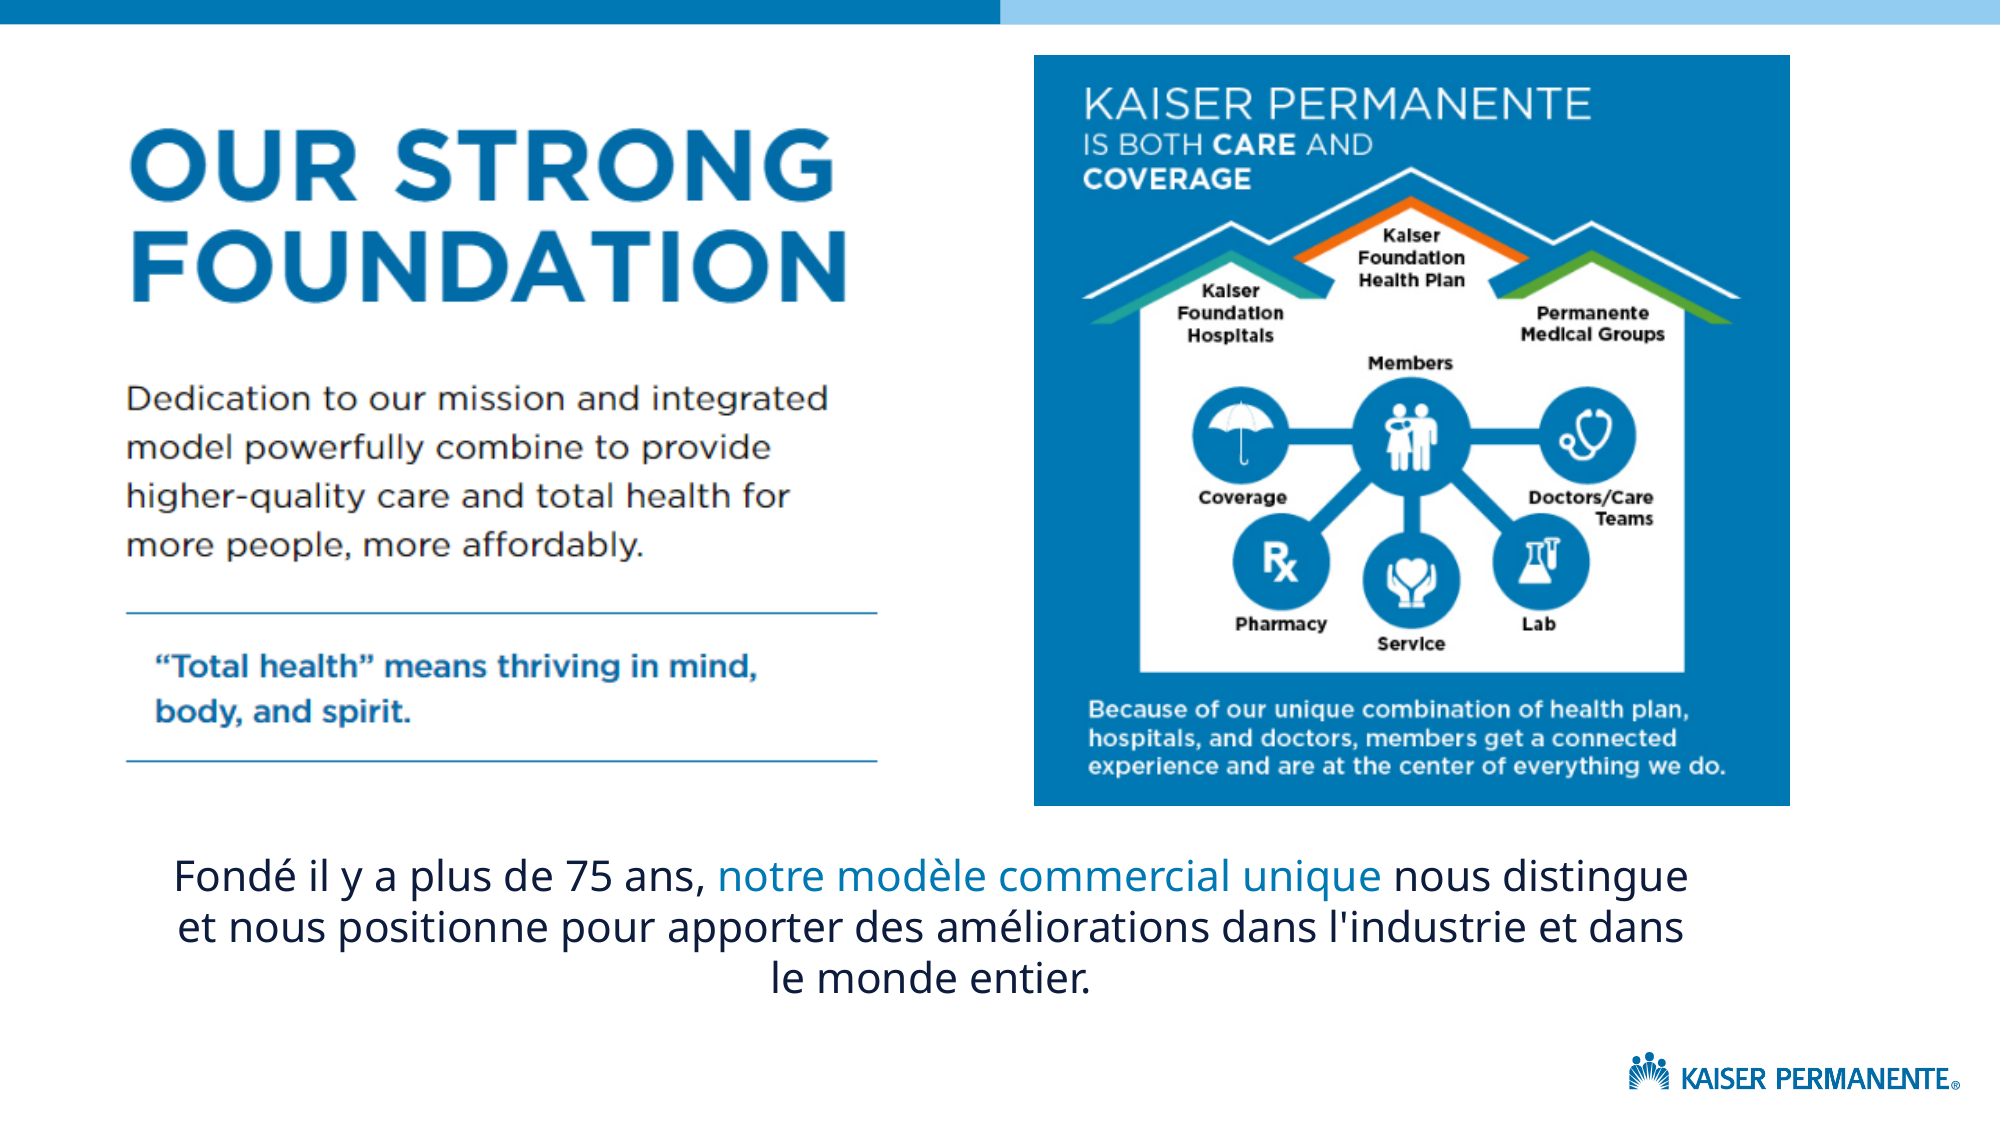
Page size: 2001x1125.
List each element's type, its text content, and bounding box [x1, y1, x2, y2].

text_box Fondé il y a plus de 75 ans, notre modèle commercial unique nous distingue et nous positionne pour apporter des améliorations dans l'industrie et dans le monde entier. [142, 841, 1720, 1010]
picture [1195, 88, 1219, 120]
picture [1211, 168, 1232, 189]
picture [1195, 704, 1209, 718]
picture [1485, 733, 1498, 751]
picture [1649, 761, 1680, 774]
picture [1566, 733, 1609, 746]
picture [1415, 700, 1434, 718]
picture [1629, 1052, 1960, 1090]
picture [1437, 701, 1473, 718]
picture [1166, 88, 1189, 120]
picture [1103, 761, 1114, 774]
picture [1185, 733, 1195, 746]
picture [1105, 168, 1127, 189]
picture [1363, 704, 1374, 718]
picture [1601, 700, 1623, 718]
picture [1331, 88, 1357, 120]
picture [1151, 168, 1166, 189]
picture [1301, 88, 1324, 120]
picture [1476, 700, 1510, 718]
picture [1648, 728, 1676, 746]
picture [1261, 728, 1274, 746]
picture [1567, 88, 1590, 120]
picture [1690, 756, 1703, 774]
picture [1307, 133, 1326, 154]
picture [1175, 704, 1187, 718]
picture [1501, 730, 1523, 746]
picture [1327, 704, 1354, 718]
picture [1093, 133, 1107, 155]
picture [1128, 168, 1147, 189]
picture [1117, 761, 1130, 778]
picture [1353, 133, 1373, 155]
picture [1400, 761, 1412, 774]
picture [1612, 730, 1647, 746]
picture [1514, 761, 1526, 774]
picture [1089, 728, 1145, 751]
picture [1534, 700, 1543, 718]
picture [1084, 168, 1102, 189]
picture [1116, 88, 1147, 120]
picture [1413, 761, 1440, 774]
picture [1211, 700, 1219, 718]
picture [1706, 761, 1719, 774]
picture [1551, 700, 1598, 718]
picture [1537, 88, 1562, 120]
picture [1141, 133, 1162, 155]
picture [1227, 704, 1241, 718]
picture [1271, 88, 1295, 120]
picture [1316, 733, 1340, 746]
picture [1184, 133, 1201, 154]
picture [1331, 133, 1348, 154]
picture [1153, 88, 1157, 120]
picture [1164, 133, 1180, 154]
picture [1364, 88, 1395, 120]
picture [1227, 756, 1269, 774]
picture [1519, 704, 1533, 718]
picture [1158, 757, 1218, 774]
picture [1213, 133, 1232, 155]
picture [1275, 704, 1287, 718]
picture [1532, 733, 1544, 746]
picture [1170, 168, 1210, 189]
picture [1290, 704, 1302, 718]
picture [1278, 761, 1290, 774]
picture [1367, 733, 1423, 746]
picture [1277, 730, 1314, 746]
picture [1133, 761, 1155, 774]
picture [1498, 757, 1506, 774]
picture [1094, 196, 1732, 672]
picture [1235, 168, 1251, 189]
picture [1541, 756, 1608, 778]
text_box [0, 0, 2000, 25]
picture [1633, 700, 1681, 721]
picture [1323, 758, 1345, 774]
picture [1527, 761, 1540, 774]
picture [1086, 88, 1113, 120]
picture [85, 80, 932, 842]
picture [1401, 88, 1431, 120]
picture [1426, 728, 1454, 746]
picture [1089, 700, 1172, 718]
picture [1293, 761, 1315, 774]
picture [1342, 733, 1351, 746]
picture [1120, 133, 1138, 155]
picture [1353, 756, 1390, 774]
picture [1482, 761, 1496, 774]
picture [1258, 704, 1266, 718]
picture [1244, 704, 1255, 718]
picture [1279, 133, 1295, 155]
picture [1438, 88, 1465, 120]
picture [1441, 758, 1474, 774]
picture [1234, 133, 1255, 155]
picture [1089, 761, 1101, 774]
picture [1259, 133, 1276, 155]
picture [1474, 88, 1497, 120]
picture [1467, 733, 1476, 746]
picture [1552, 733, 1564, 746]
picture [1457, 733, 1464, 746]
picture [1611, 761, 1639, 779]
picture [1226, 88, 1252, 120]
picture [1504, 88, 1531, 120]
picture [1305, 700, 1324, 721]
picture [1210, 728, 1252, 746]
picture [1376, 704, 1412, 718]
picture [1084, 167, 1739, 298]
picture [1148, 729, 1182, 746]
